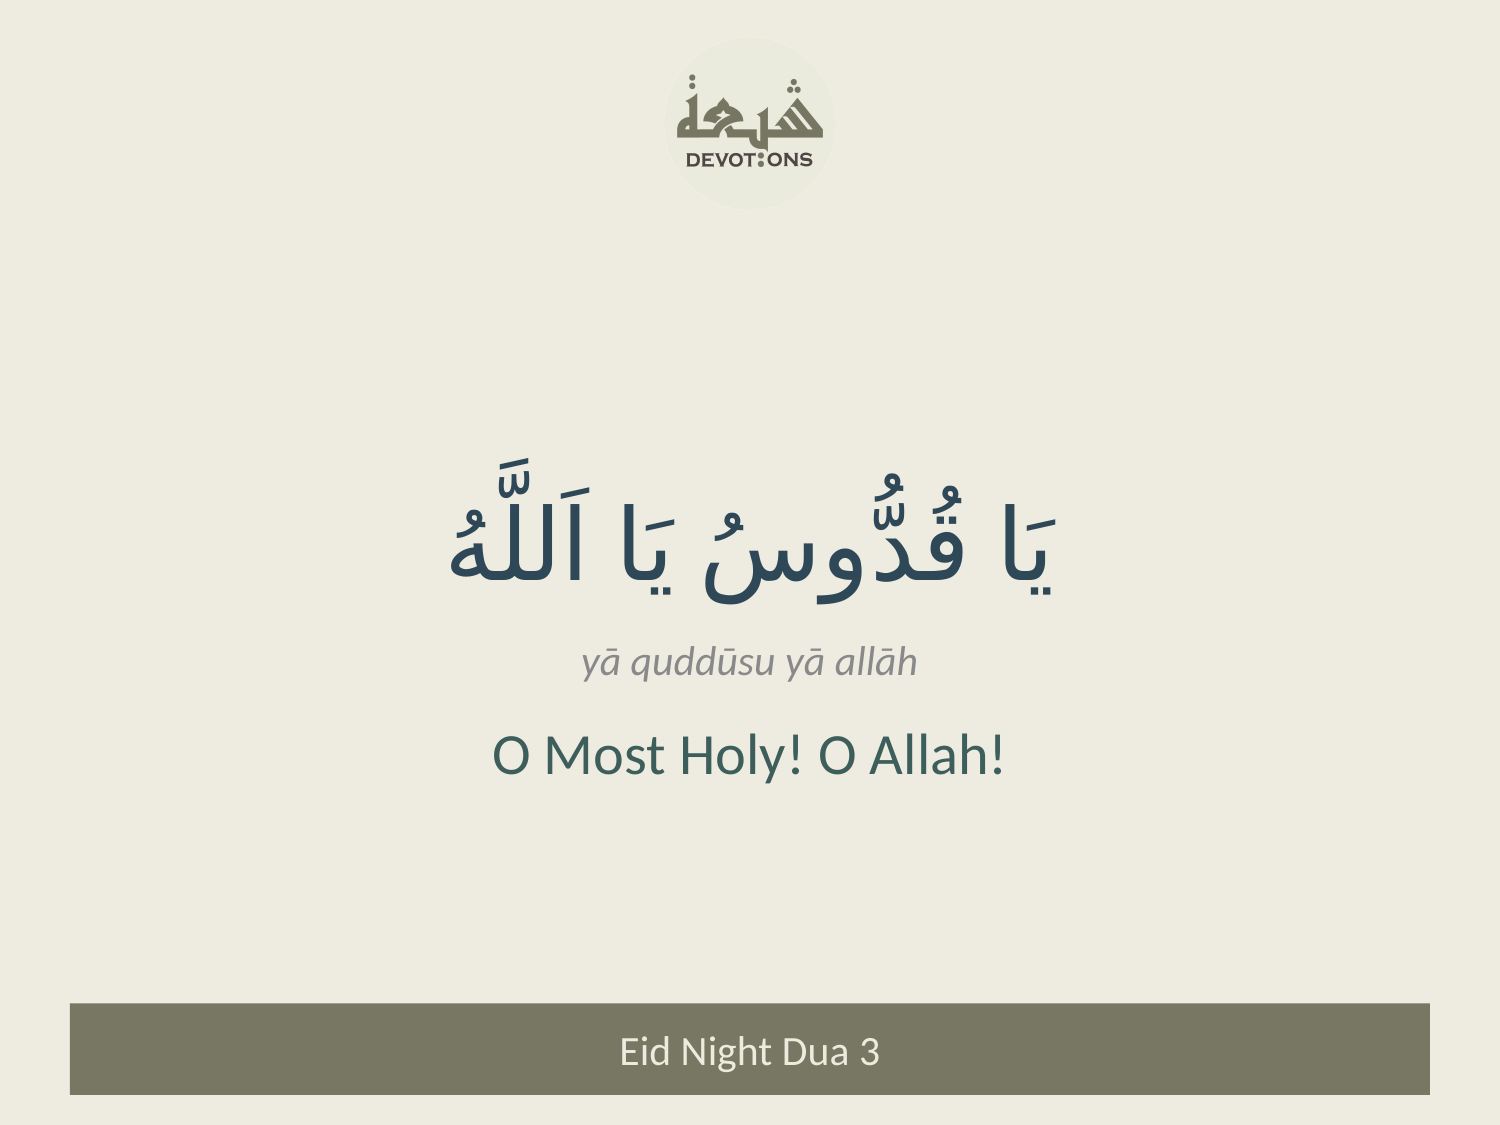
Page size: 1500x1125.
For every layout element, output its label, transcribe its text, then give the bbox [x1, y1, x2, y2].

picture [656, 29, 844, 203]
list Eid Night Dua 3 [69, 1003, 1430, 1095]
list يَا قُدُّوسُ يَا اَللَّهُ yā quddūsu yā allāh O Most Holy! O Allah! [69, 203, 1430, 1003]
